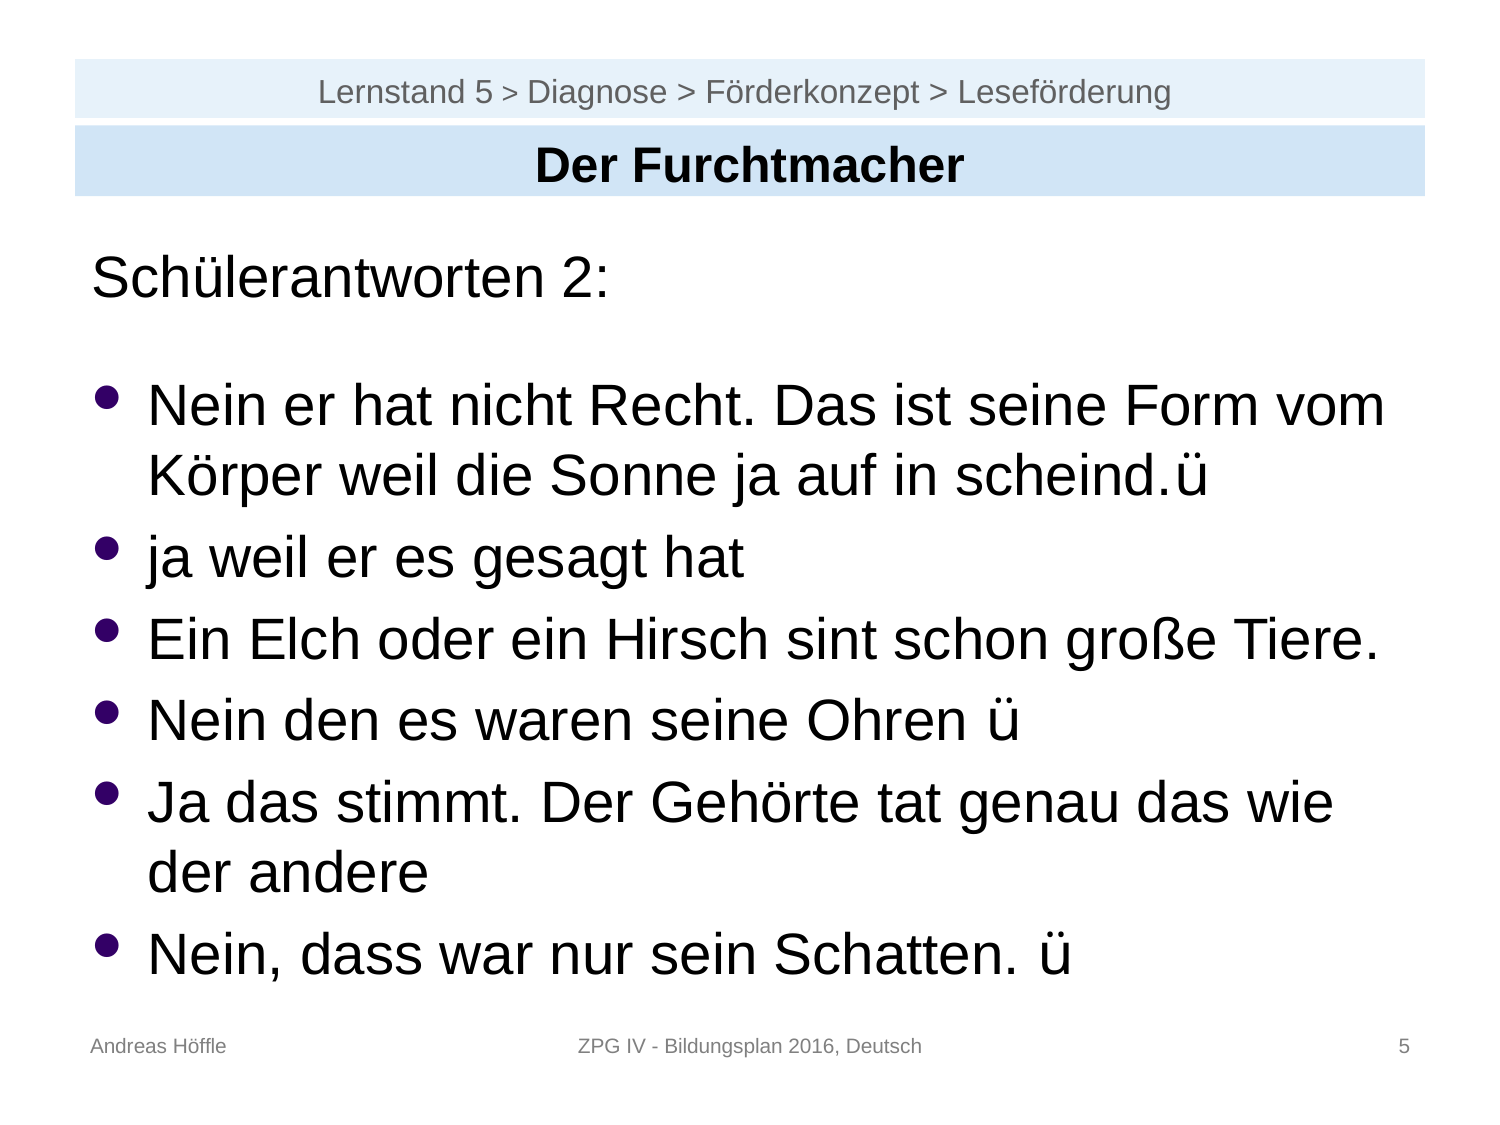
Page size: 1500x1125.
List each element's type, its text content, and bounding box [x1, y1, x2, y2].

list Der Furchtmacher [74, 125, 1426, 197]
title Lernstand 5 > Diagnose > Förderkonzept > Leseförderung [74, 58, 1426, 119]
footer ZPG IV - Bildungsplan 2016, Deutsch [512, 1024, 988, 1101]
slide_number 4 [1074, 1024, 1426, 1101]
list Schülerantworten 2: Nein er hat nicht Recht. Das ist seine Form vom Körper weil die Sonne ja auf in scheind.ü ja weil er es gesagt hat Ein Elch oder ein Hirsch sint schon große Tiere. Nein den es waren seine Ohren ü Ja das stimmt. Der Gehörte tat genau das wie der andere Nein, dass war nur sein Schatten. ü [76, 231, 1427, 1024]
slide_number Andreas Höffle [74, 1024, 426, 1101]
